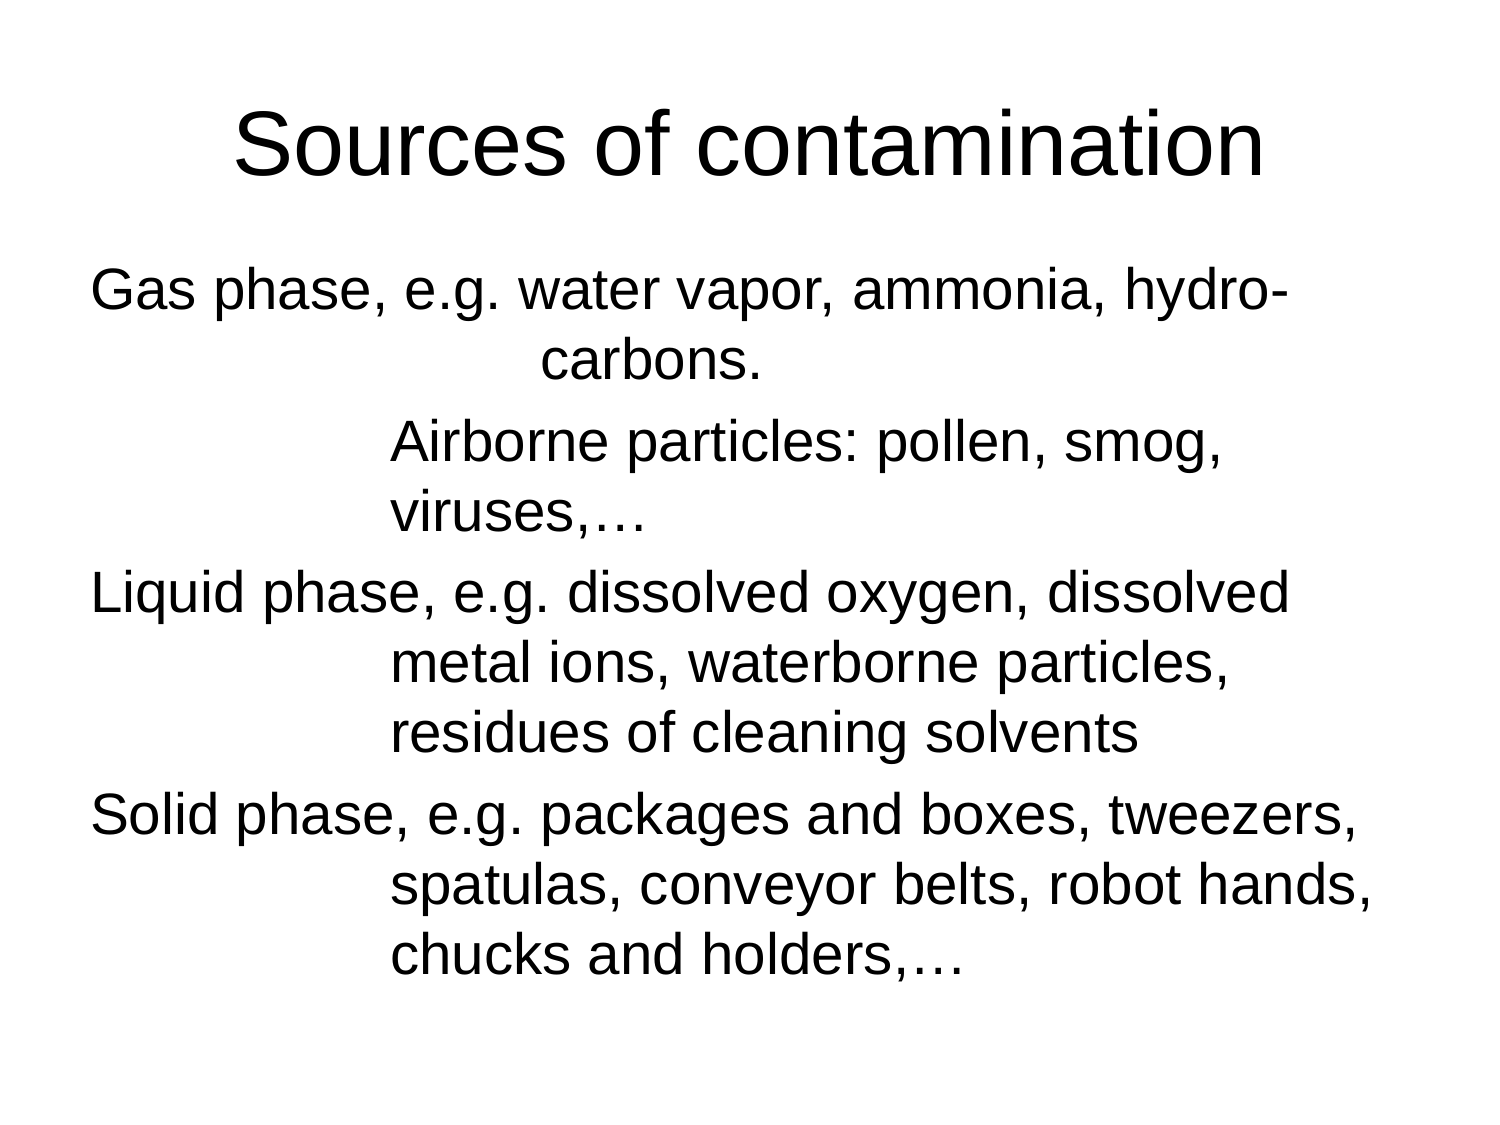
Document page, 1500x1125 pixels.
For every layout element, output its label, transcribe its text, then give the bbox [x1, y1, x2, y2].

list Gas phase, e.g. water vapor, ammonia, hydro- carbons. Airborne particles: pollen, smog, viruses,… Liquid phase, e.g. dissolved oxygen, dissolved metal ions, waterborne particles, residues of cleaning solvents Solid phase, e.g. packages and boxes, tweezers, spatulas, conveyor belts, robot hands, chucks and holders,… [75, 243, 1425, 986]
title Sources of contamination [75, 45, 1425, 233]
